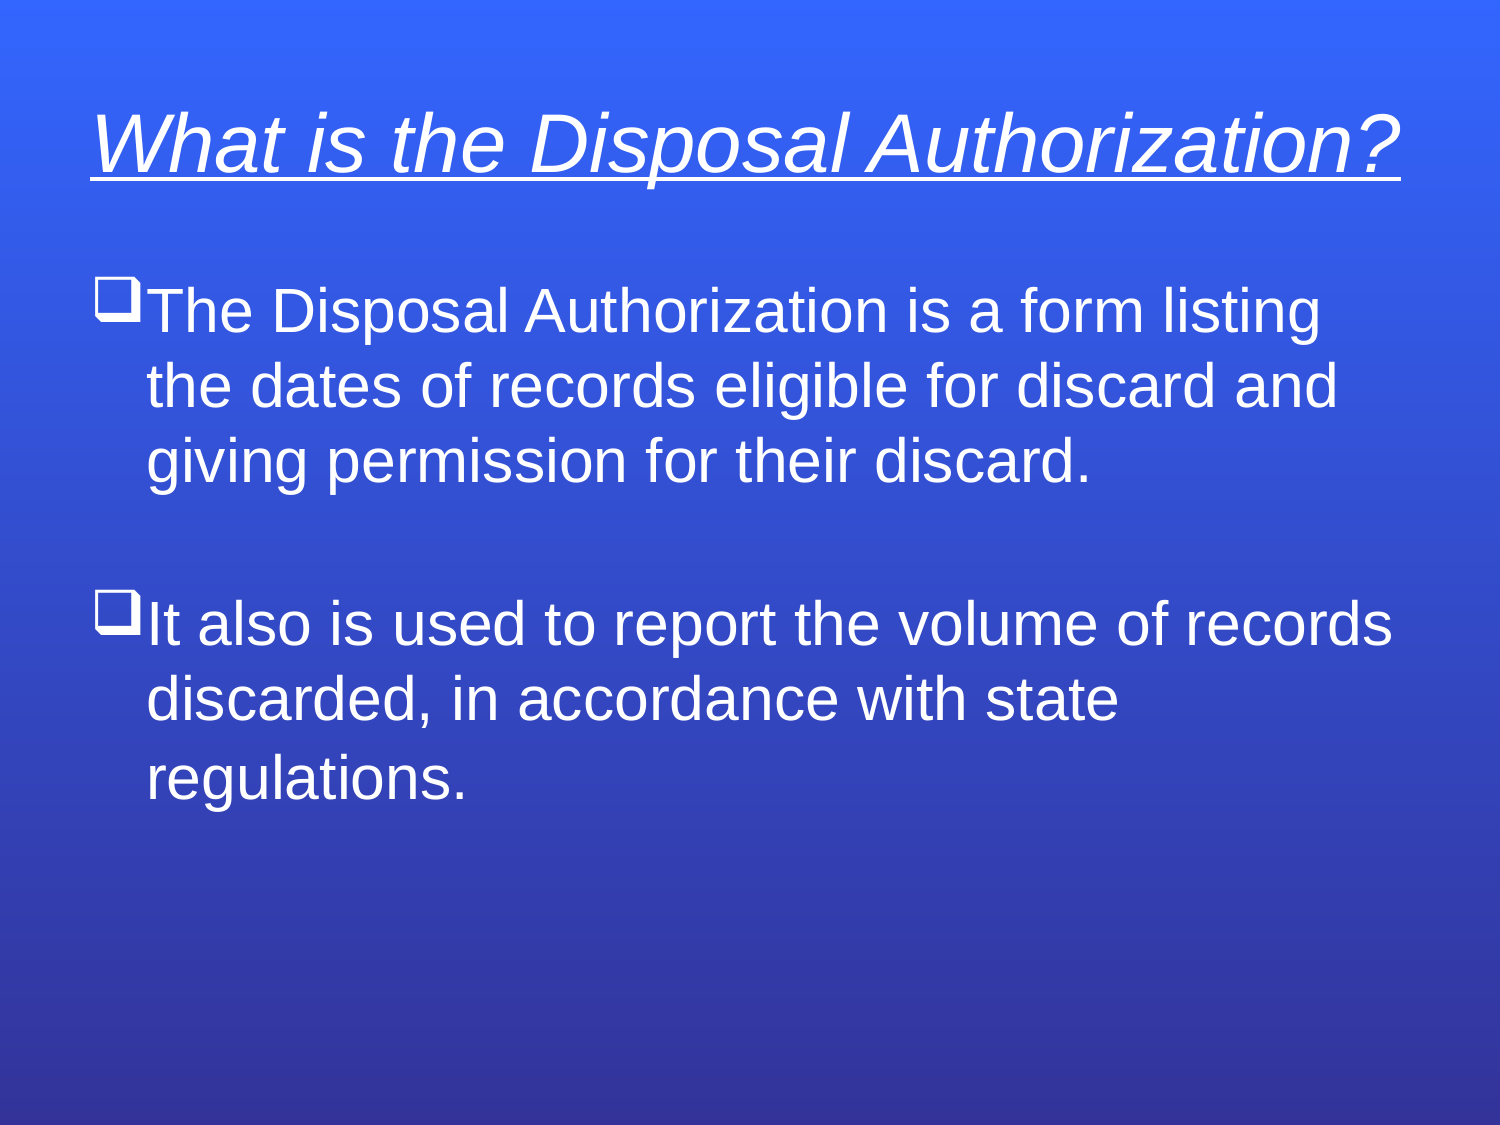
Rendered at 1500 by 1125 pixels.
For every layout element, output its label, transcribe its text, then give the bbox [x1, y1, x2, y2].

title What is the Disposal Authorization? [75, 45, 1425, 233]
list The Disposal Authorization is a form listing the dates of records eligible for discard and giving permission for their discard. It also is used to report the volume of records discarded, in accordance with state regulations. [75, 262, 1425, 1005]
